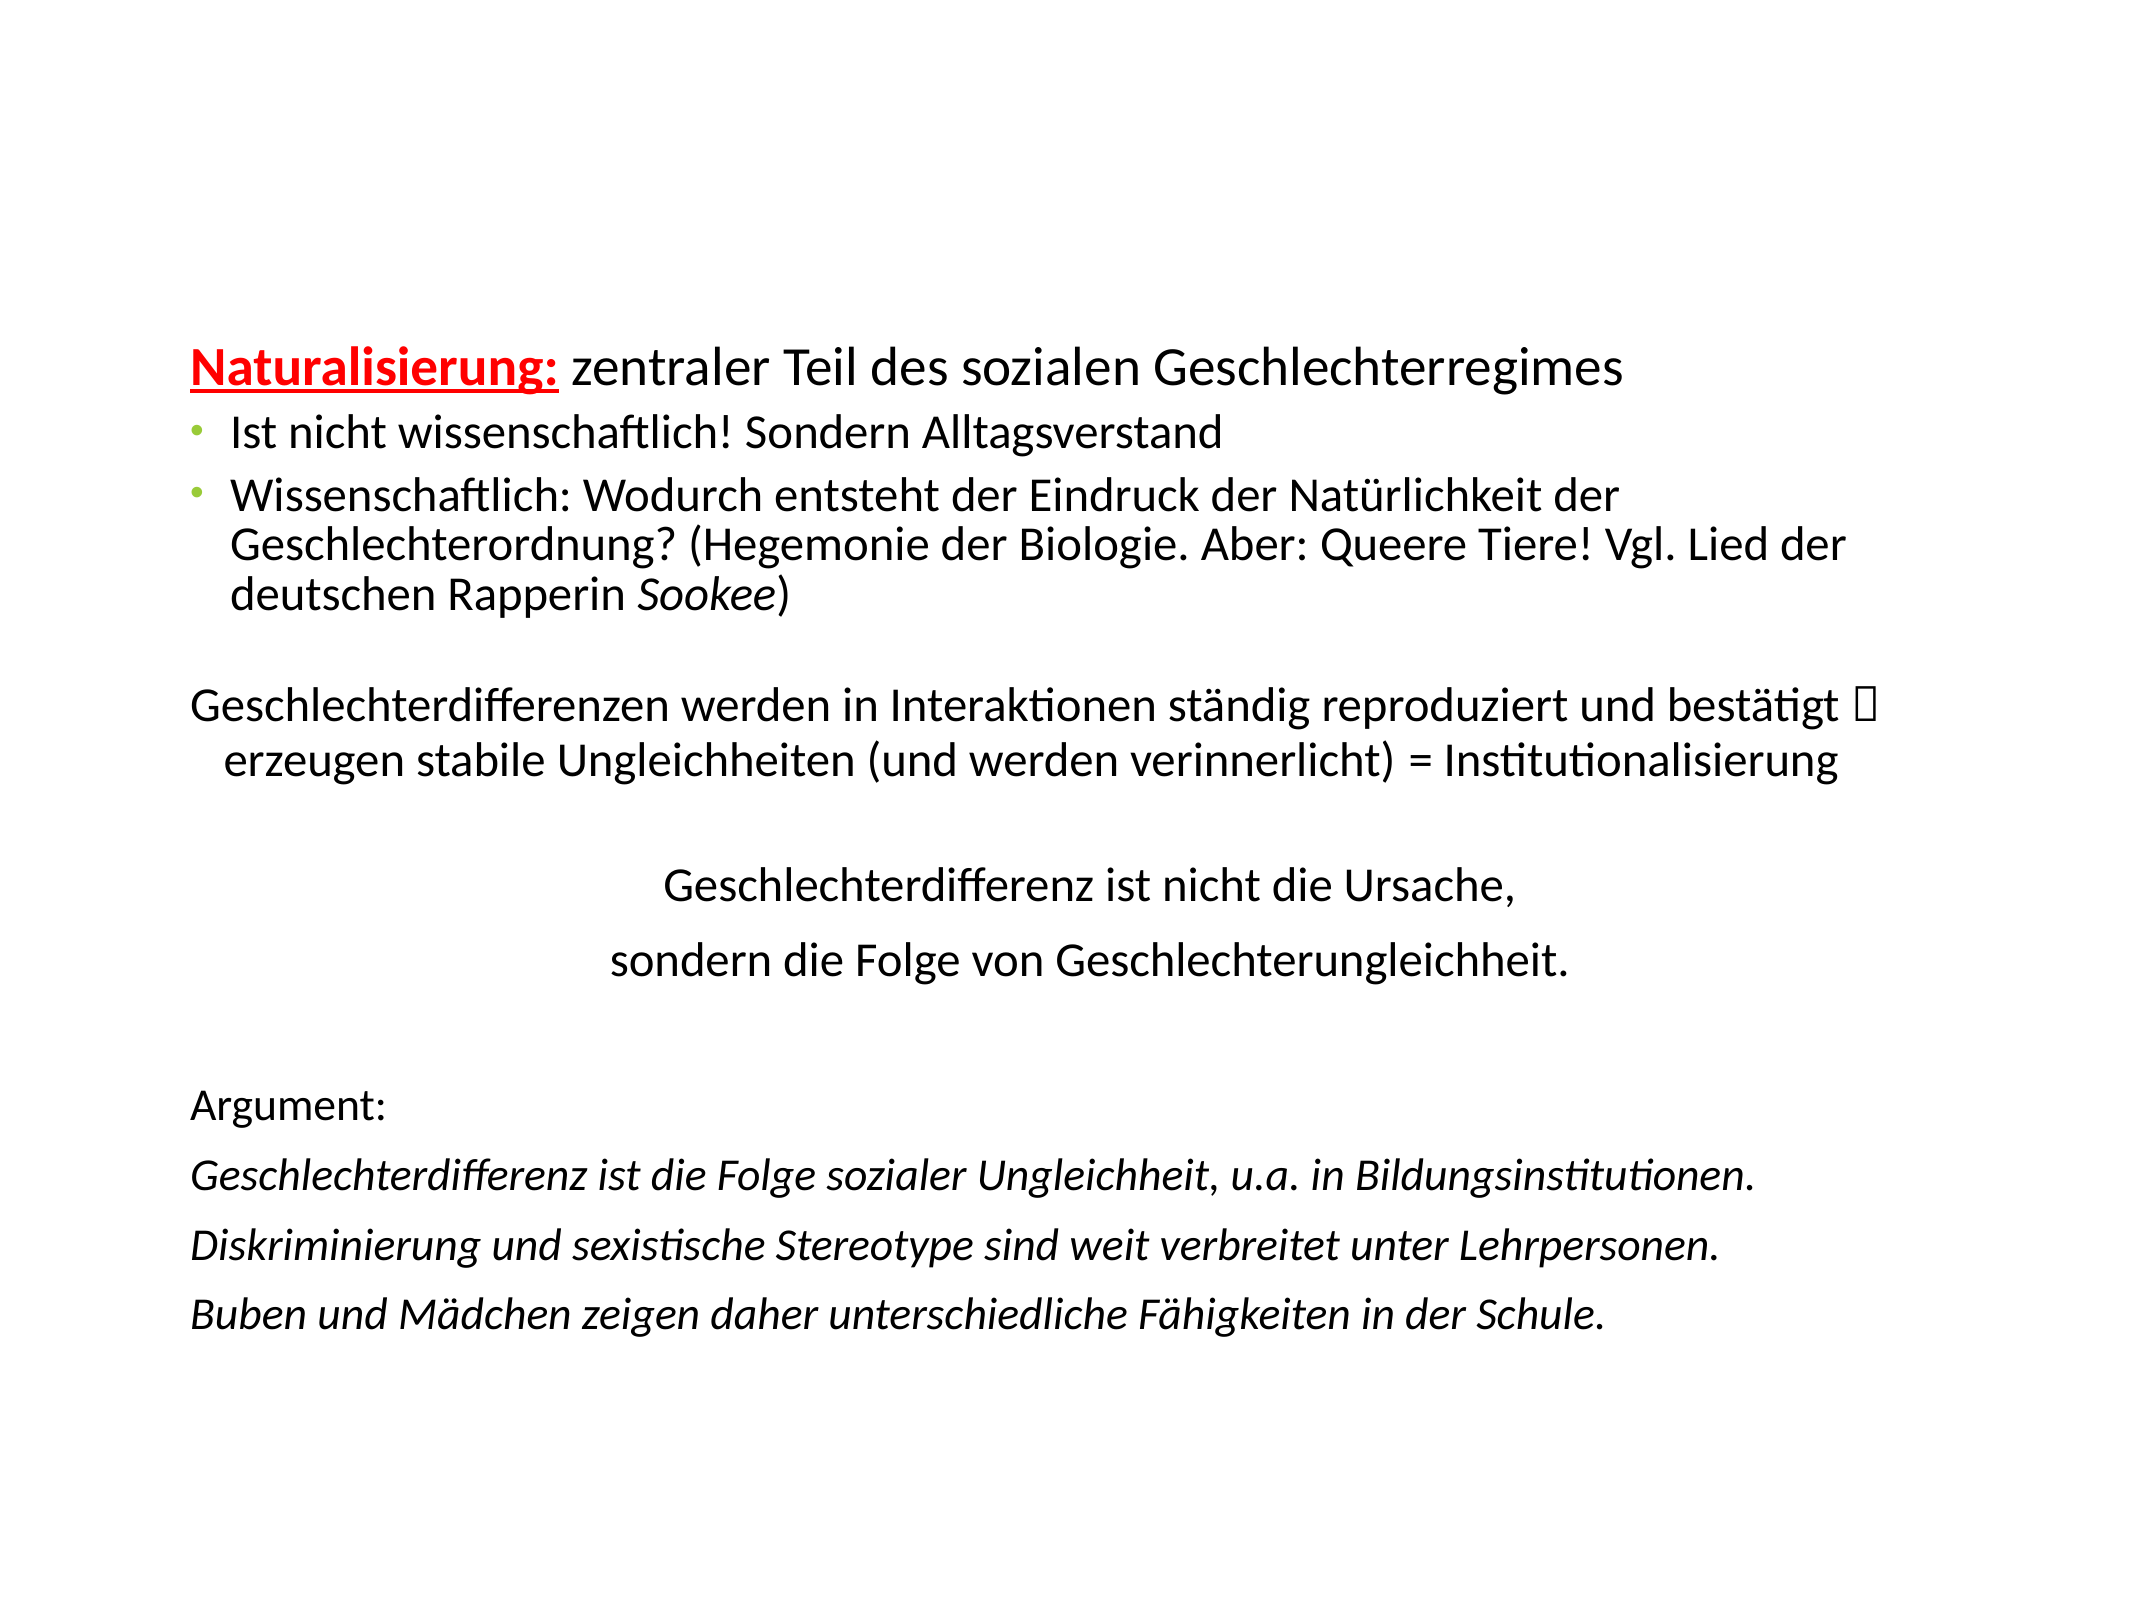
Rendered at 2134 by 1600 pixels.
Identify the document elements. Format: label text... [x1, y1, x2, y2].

list Naturalisierung: zentraler Teil des sozialen Geschlechterregimes Ist nicht wissenschaftlich! Sondern Alltagsverstand Wissenschaftlich: Wodurch entsteht der Eindruck der Natürlichkeit der Geschlechterordnung? (Hegemonie der Biologie. Aber: Queere Tiere! Vgl. Lied der deutschen Rapperin Sookee) Geschlechterdifferenzen werden in Interaktionen ständig reproduziert und bestätigt  erzeugen stabile Ungleichheiten (und werden verinnerlicht) = Institutionalisierung Geschlechterdifferenz ist nicht die Ursache, sondern die Folge von Geschlechterungleichheit. Argument: Geschlechterdifferenz ist die Folge sozialer Ungleichheit, u.a. in Bildungsinstitutionen. Diskriminierung und sexistische Stereotype sind weit verbreitet unter Lehrpersonen. Buben und Mädchen zeigen daher unterschiedliche Fähigkeiten in der Schule. [181, 331, 2009, 1358]
